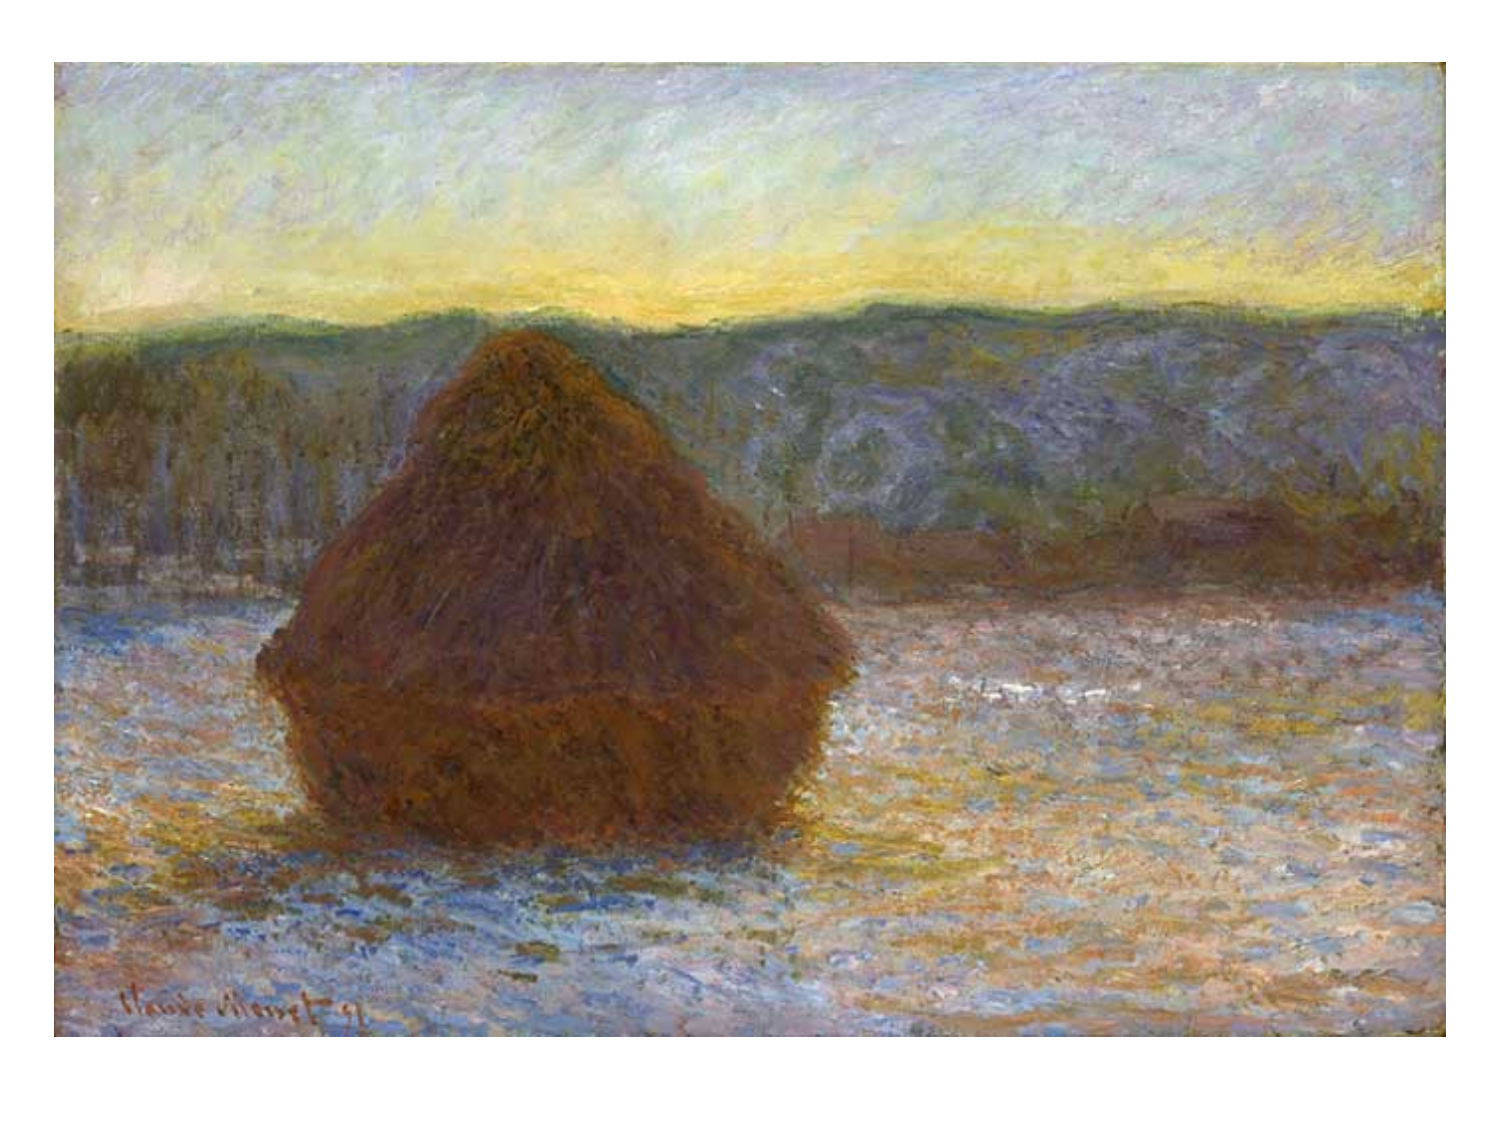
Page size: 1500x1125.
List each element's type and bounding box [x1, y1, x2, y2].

list [54, 62, 1446, 1037]
